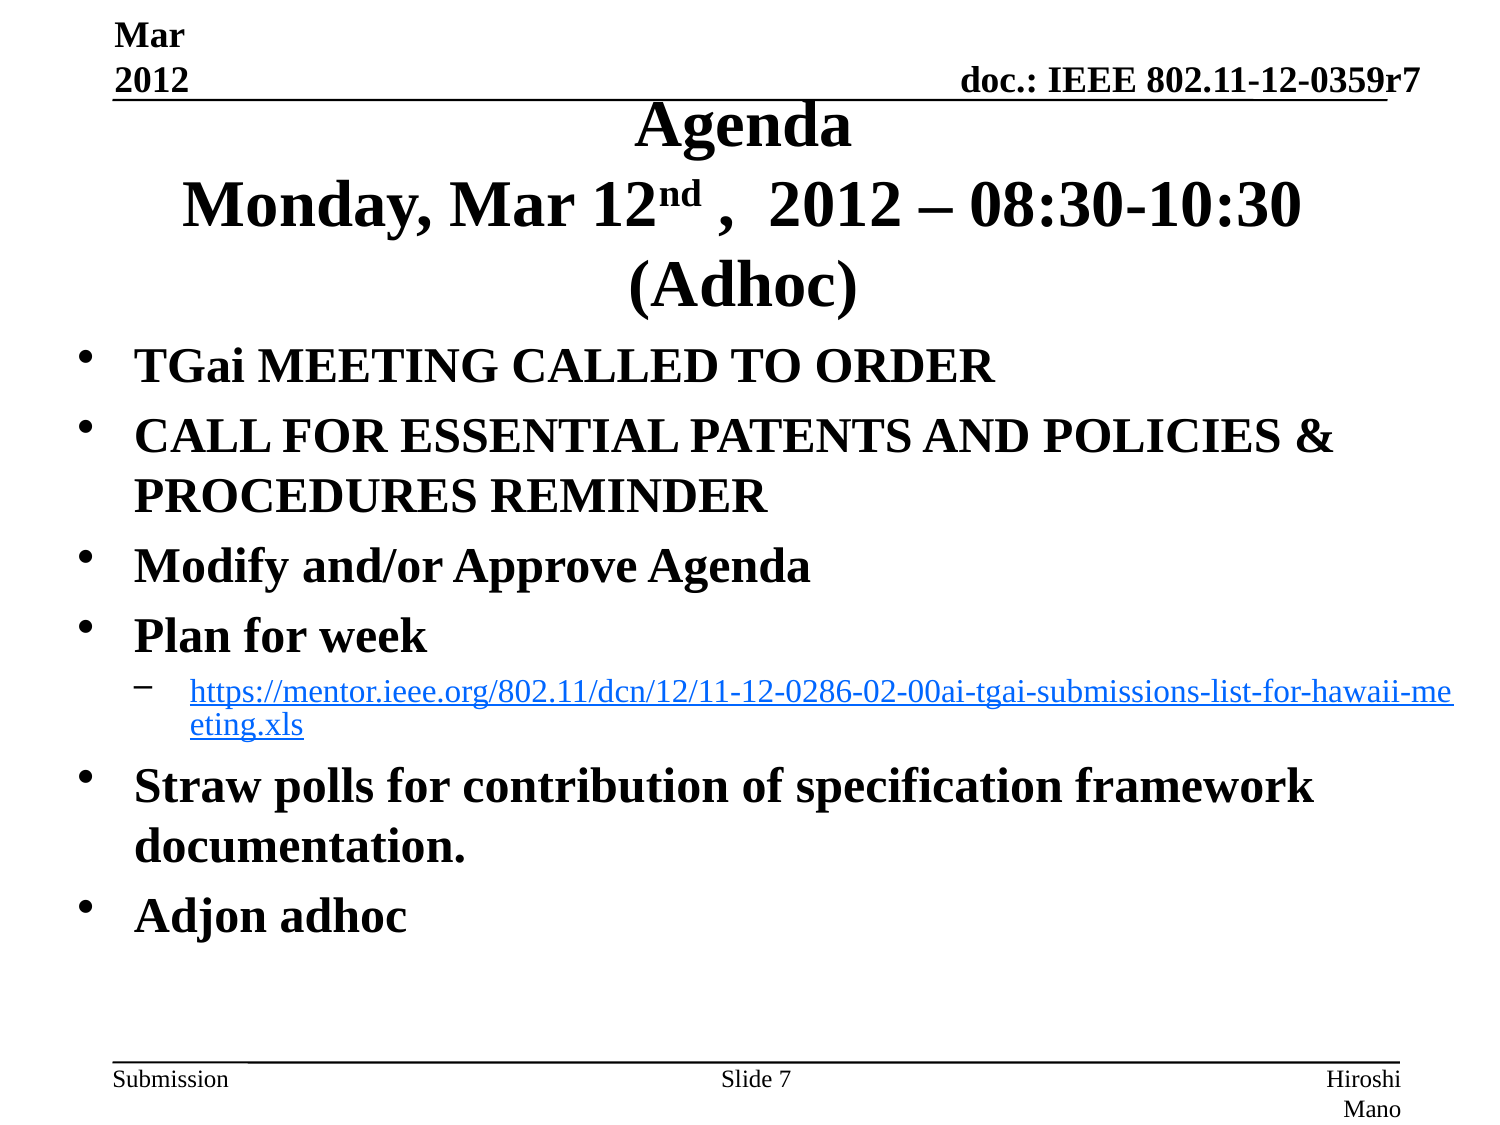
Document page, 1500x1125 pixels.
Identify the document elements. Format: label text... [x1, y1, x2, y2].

list TGai MEETING CALLED TO ORDER CALL FOR ESSENTIAL PATENTS AND POLICIES & PROCEDURES REMINDER Modify and/or Approve Agenda Plan for week https://mentor.ieee.org/802.11/dcn/12/11-12-0286-02-00ai-tgai-submissions-list-for-hawaii-meeting.xls Straw polls for contribution of specification framework documentation. Adjon adhoc [62, 324, 1476, 1038]
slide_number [114, 54, 259, 101]
slide_number Slide 7 [712, 1061, 800, 1093]
title Agenda Monday, Mar 12nd , 2012 – 08:30-10:30 (Adhoc) [49, 112, 1438, 288]
footer Hiroshi Mano (ATRD, Root, Lab) [1324, 1061, 1402, 1093]
